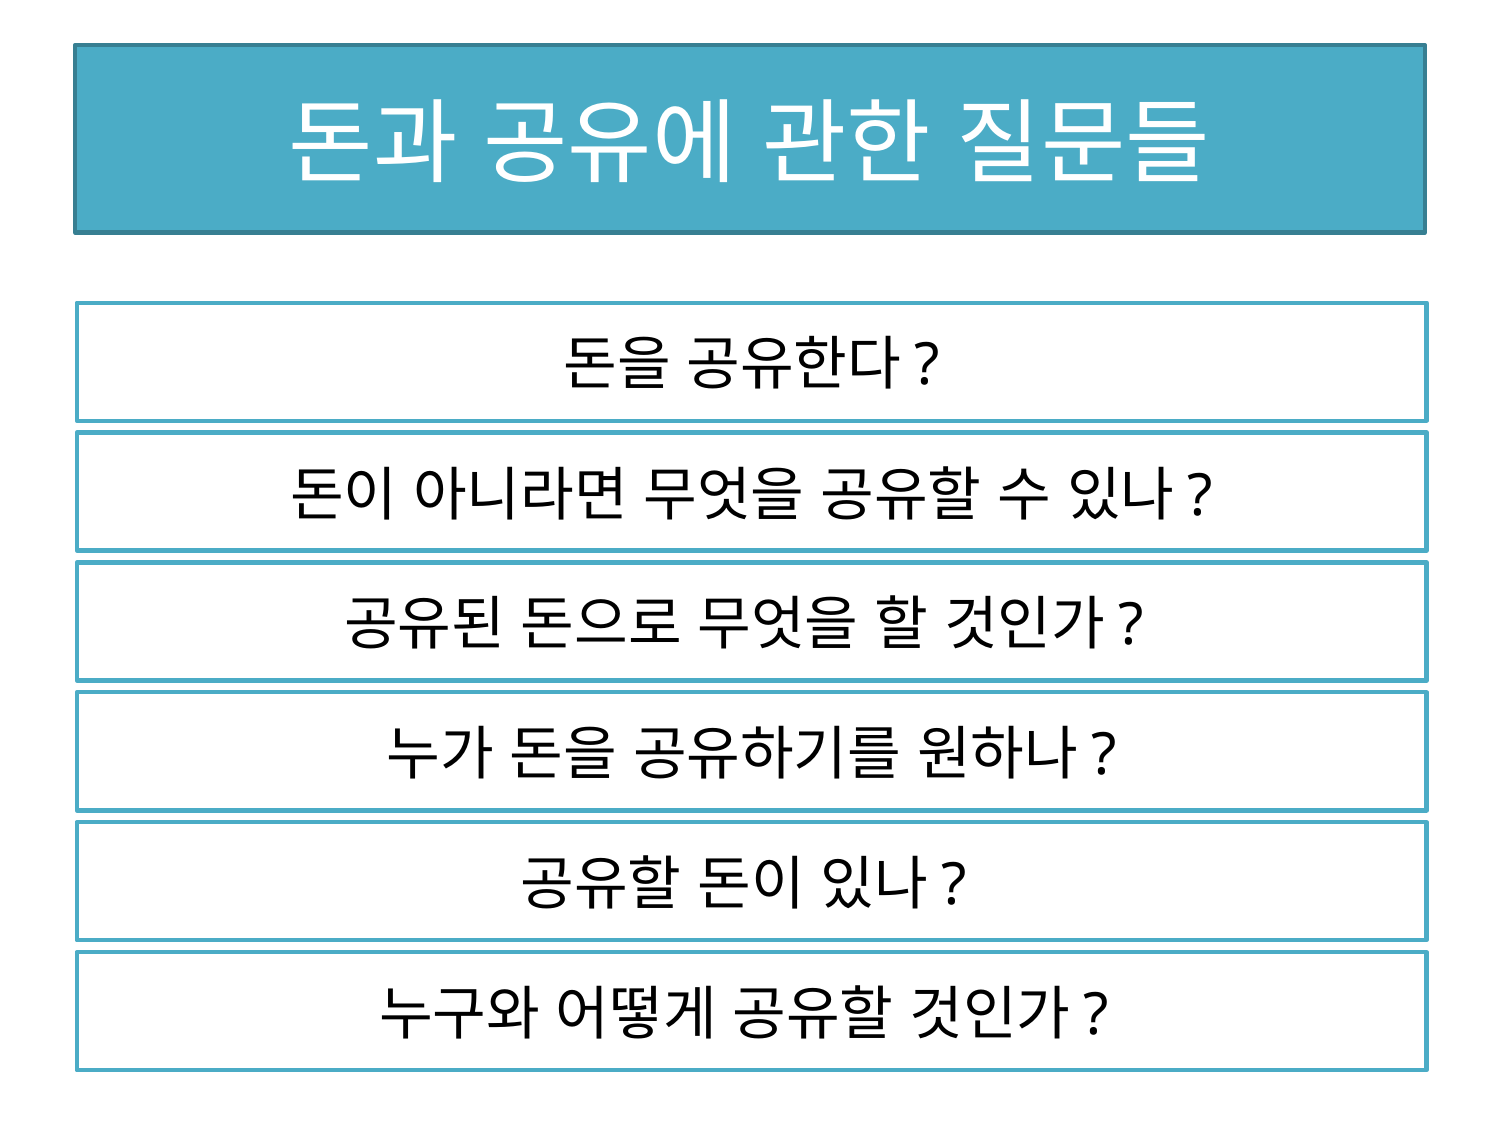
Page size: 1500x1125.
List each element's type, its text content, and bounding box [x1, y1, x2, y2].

text_box 누구와 어떻게 공유할 것인가? [75, 950, 1429, 1072]
text_box 공유된 돈으로 무엇을 할 것인가? [75, 560, 1429, 683]
text_box 누가 돈을 공유하기를 원하나? [75, 690, 1429, 813]
text_box 공유할 돈이 있나? [75, 820, 1429, 942]
text_box 돈이 아니라면 무엇을 공유할 수 있나? [75, 430, 1429, 553]
text_box 돈을 공유한다? [75, 301, 1429, 423]
title 돈과 공유에 관한 질문들 [73, 43, 1427, 235]
